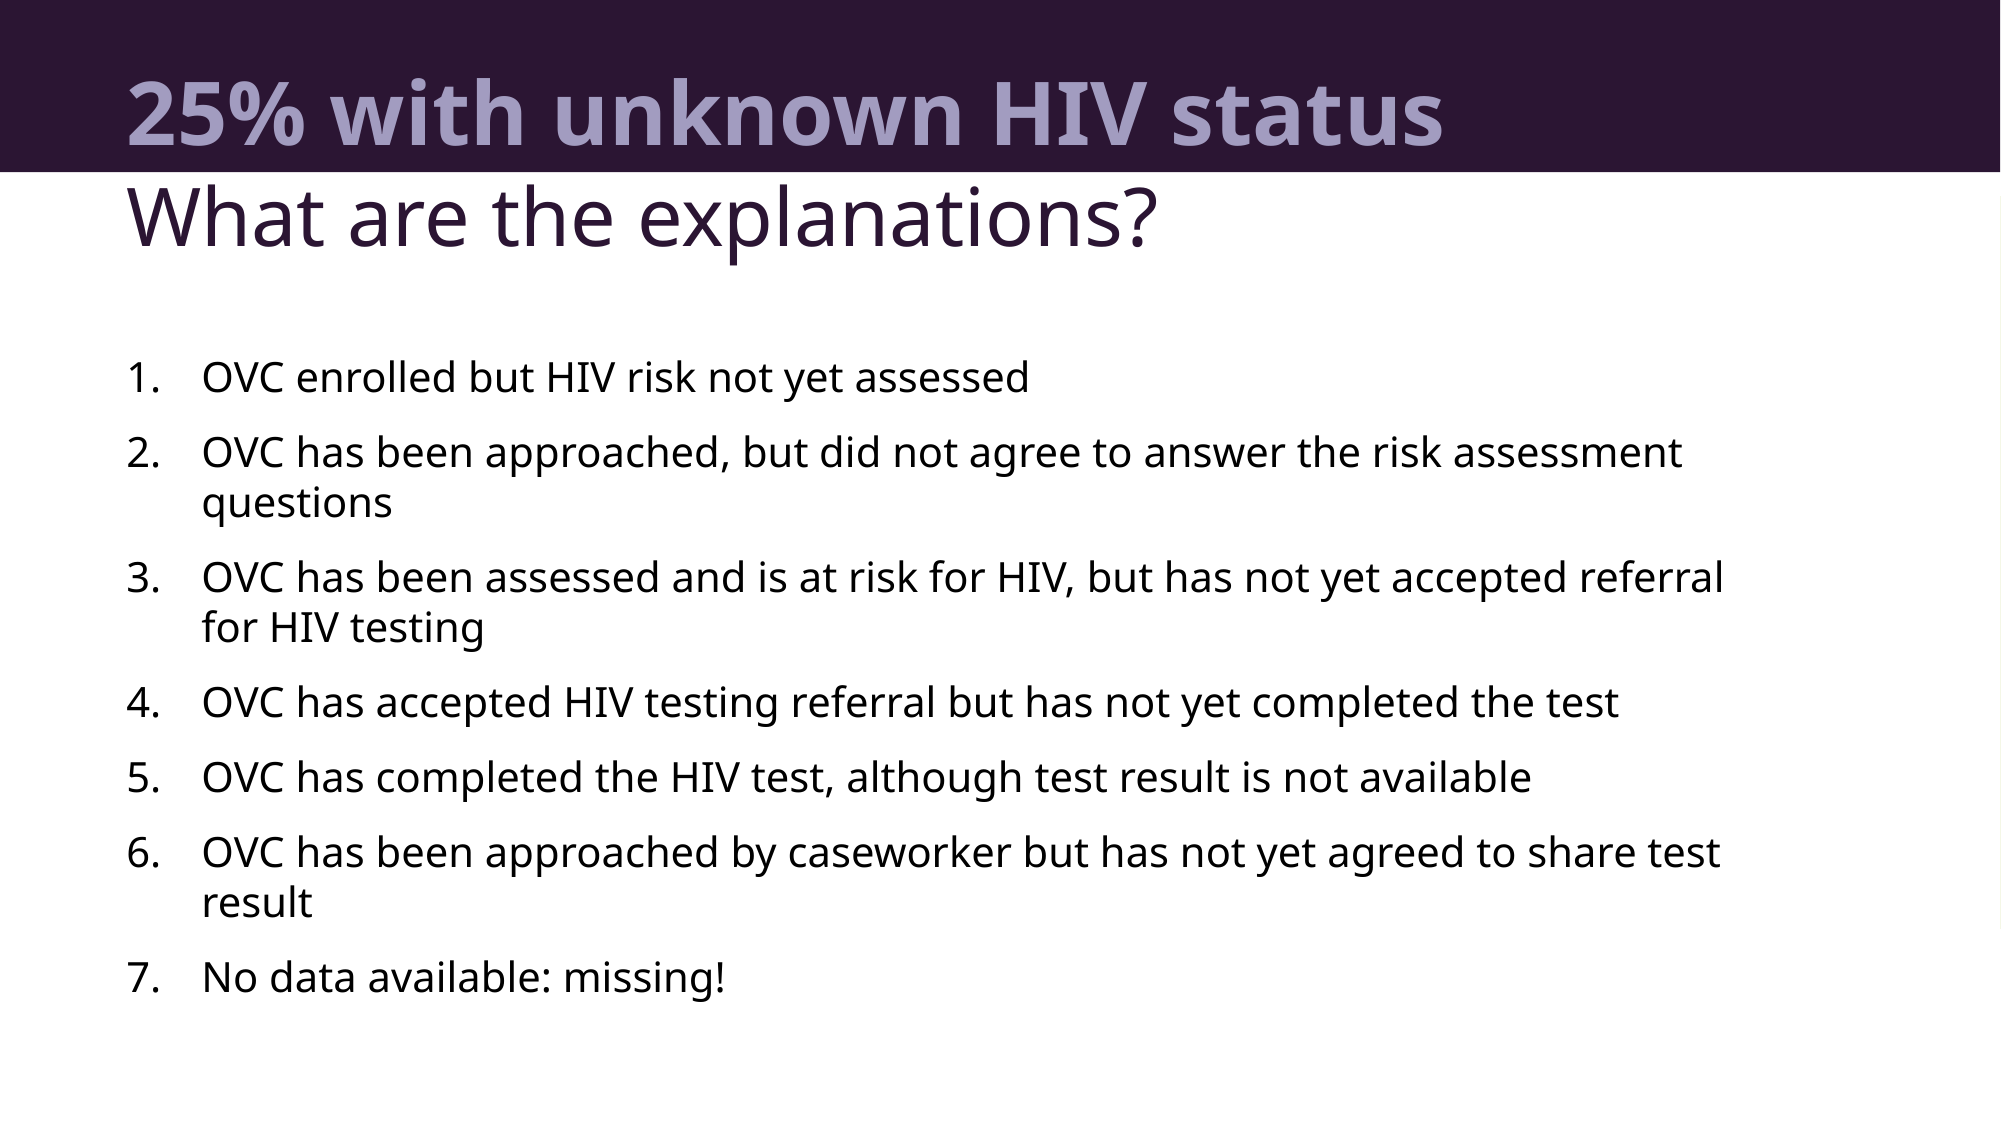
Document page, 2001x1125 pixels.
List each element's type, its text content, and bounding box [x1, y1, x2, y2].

title 25% with unknown HIV status [111, 50, 1847, 216]
list OVC enrolled but HIV risk not yet assessed OVC has been approached, but did not agree to answer the risk assessment questions OVC has been assessed and is at risk for HIV, but has not yet accepted referral for HIV testing OVC has accepted HIV testing referral but has not yet completed the test OVC has completed the HIV test, although test result is not available OVC has been approached by caseworker but has not yet agreed to share test result No data available: missing! [111, 343, 1788, 719]
list What are the explanations? [111, 157, 1430, 280]
